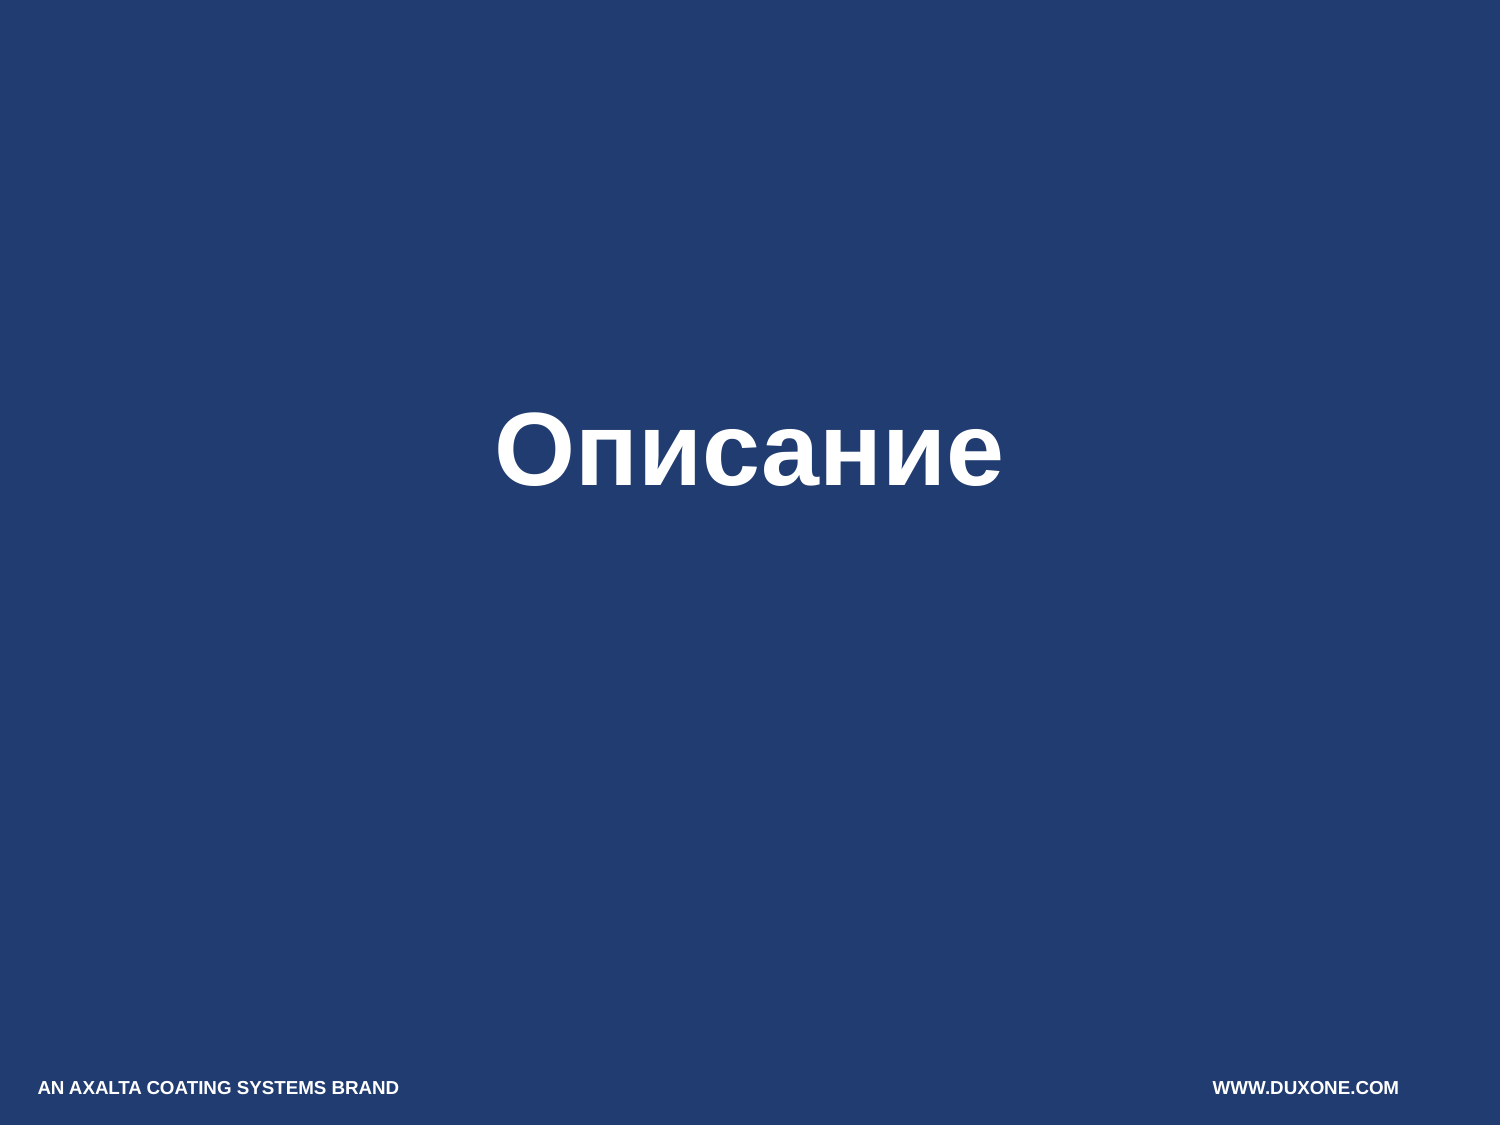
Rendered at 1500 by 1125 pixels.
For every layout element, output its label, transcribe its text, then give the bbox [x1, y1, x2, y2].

title Описание [0, 373, 1500, 528]
footer WWW.DUXONE.COM [690, 1045, 1414, 1106]
